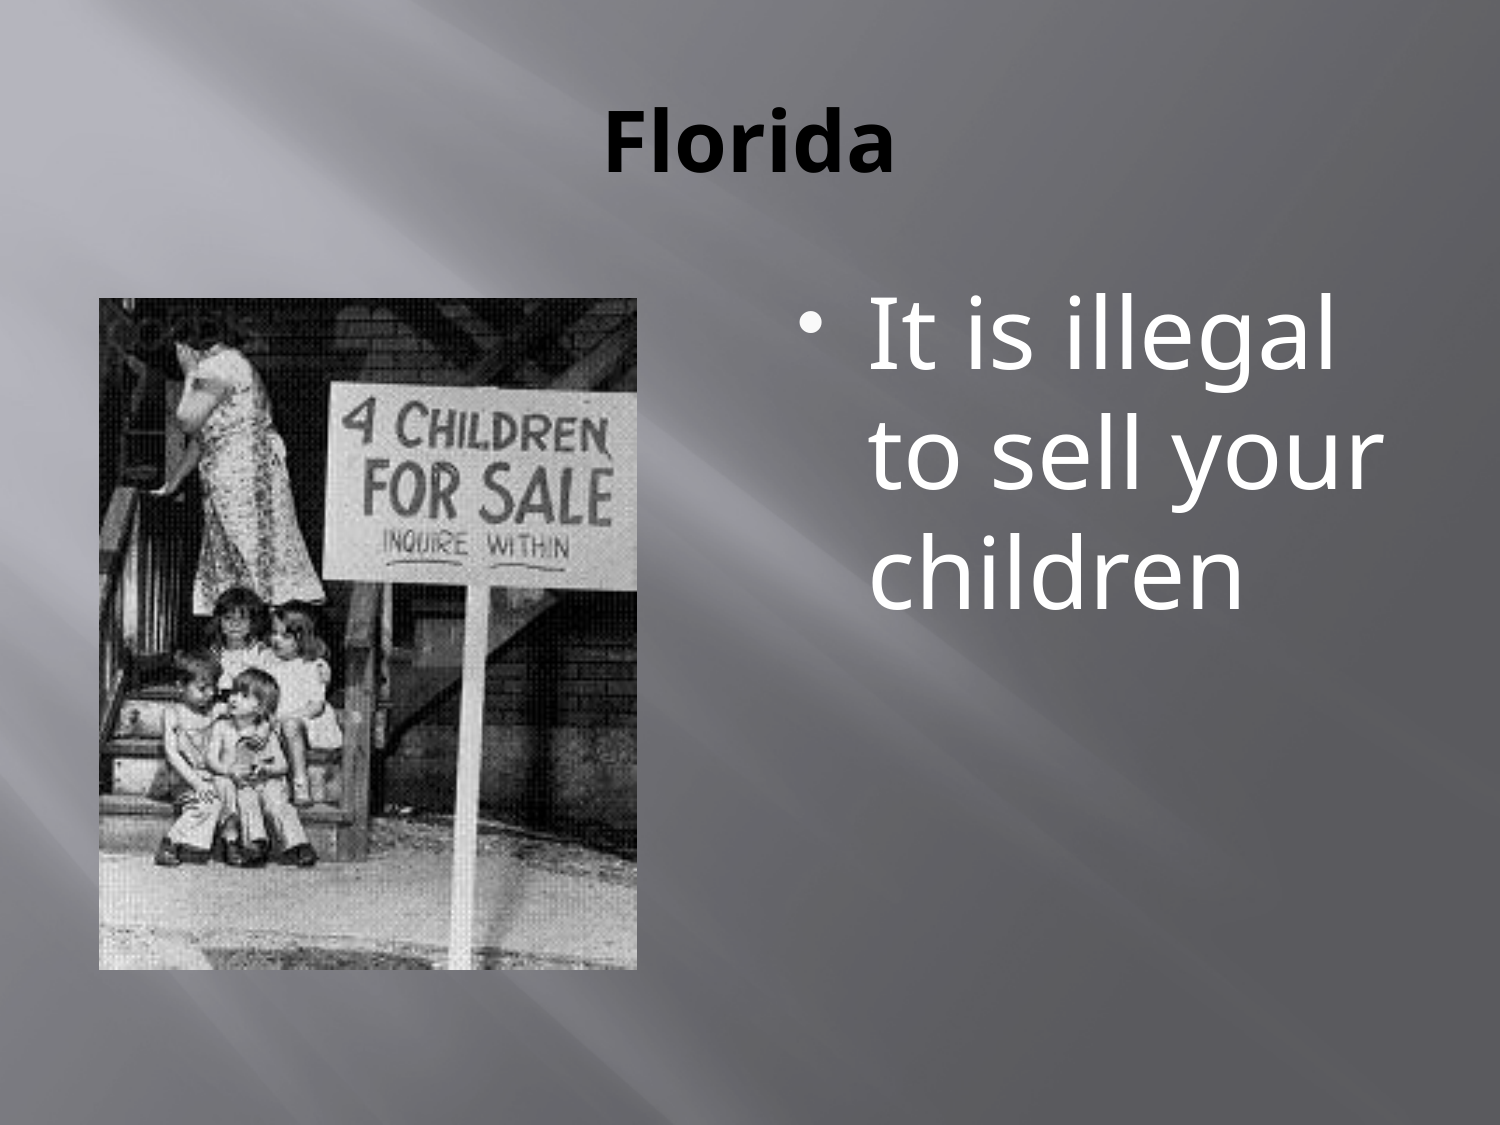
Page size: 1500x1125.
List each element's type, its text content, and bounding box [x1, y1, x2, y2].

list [99, 297, 637, 970]
list It is illegal to sell your children [762, 262, 1425, 1005]
title Florida [75, 45, 1425, 233]
